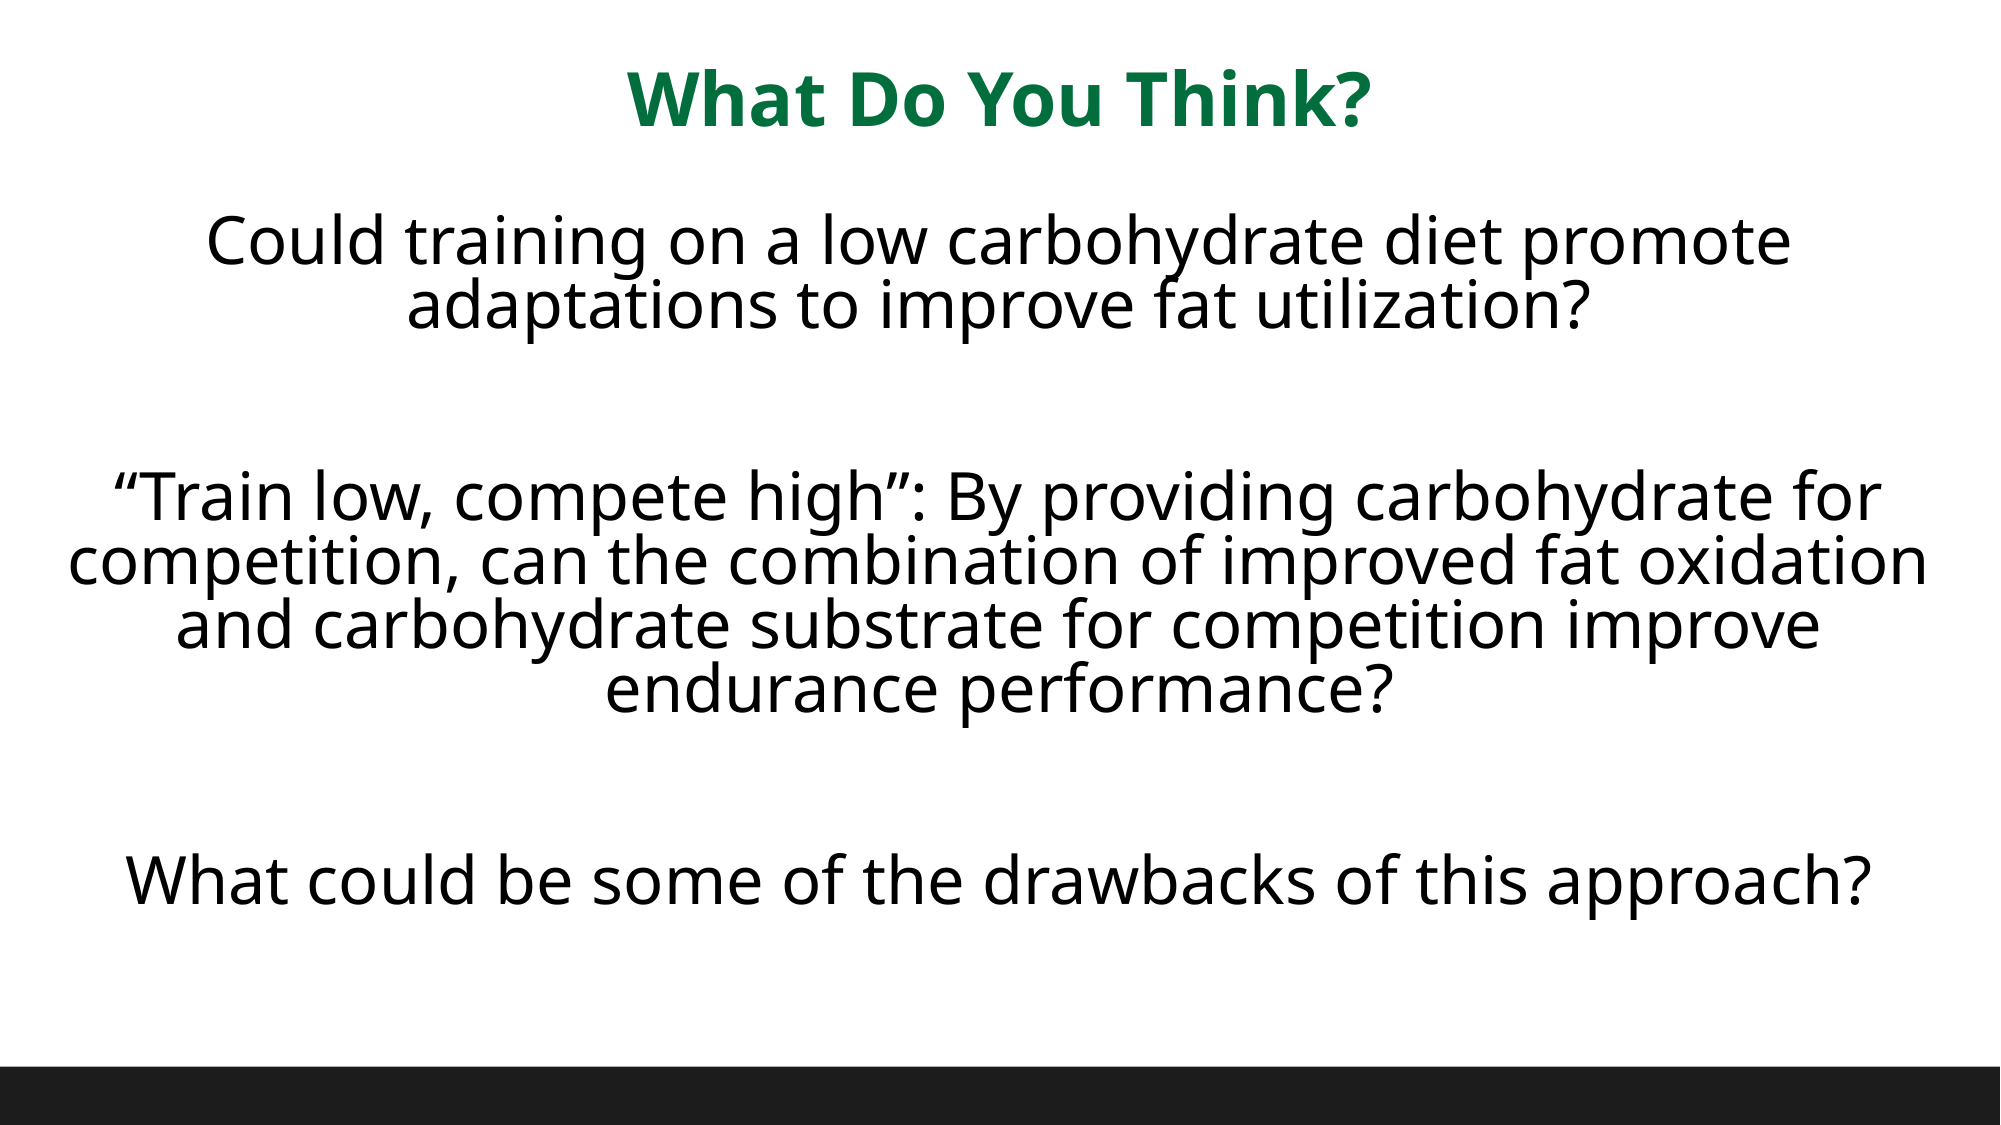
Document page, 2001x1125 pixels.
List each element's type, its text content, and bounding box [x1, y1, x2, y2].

title What Do You Think? Could training on a low carbohydrate diet promote adaptations to improve fat utilization? “Train low, compete high”: By providing carbohydrate for competition, can the combination of improved fat oxidation and carbohydrate substrate for competition improve endurance performance? What could be some of the drawbacks of this approach? [42, 61, 1958, 904]
